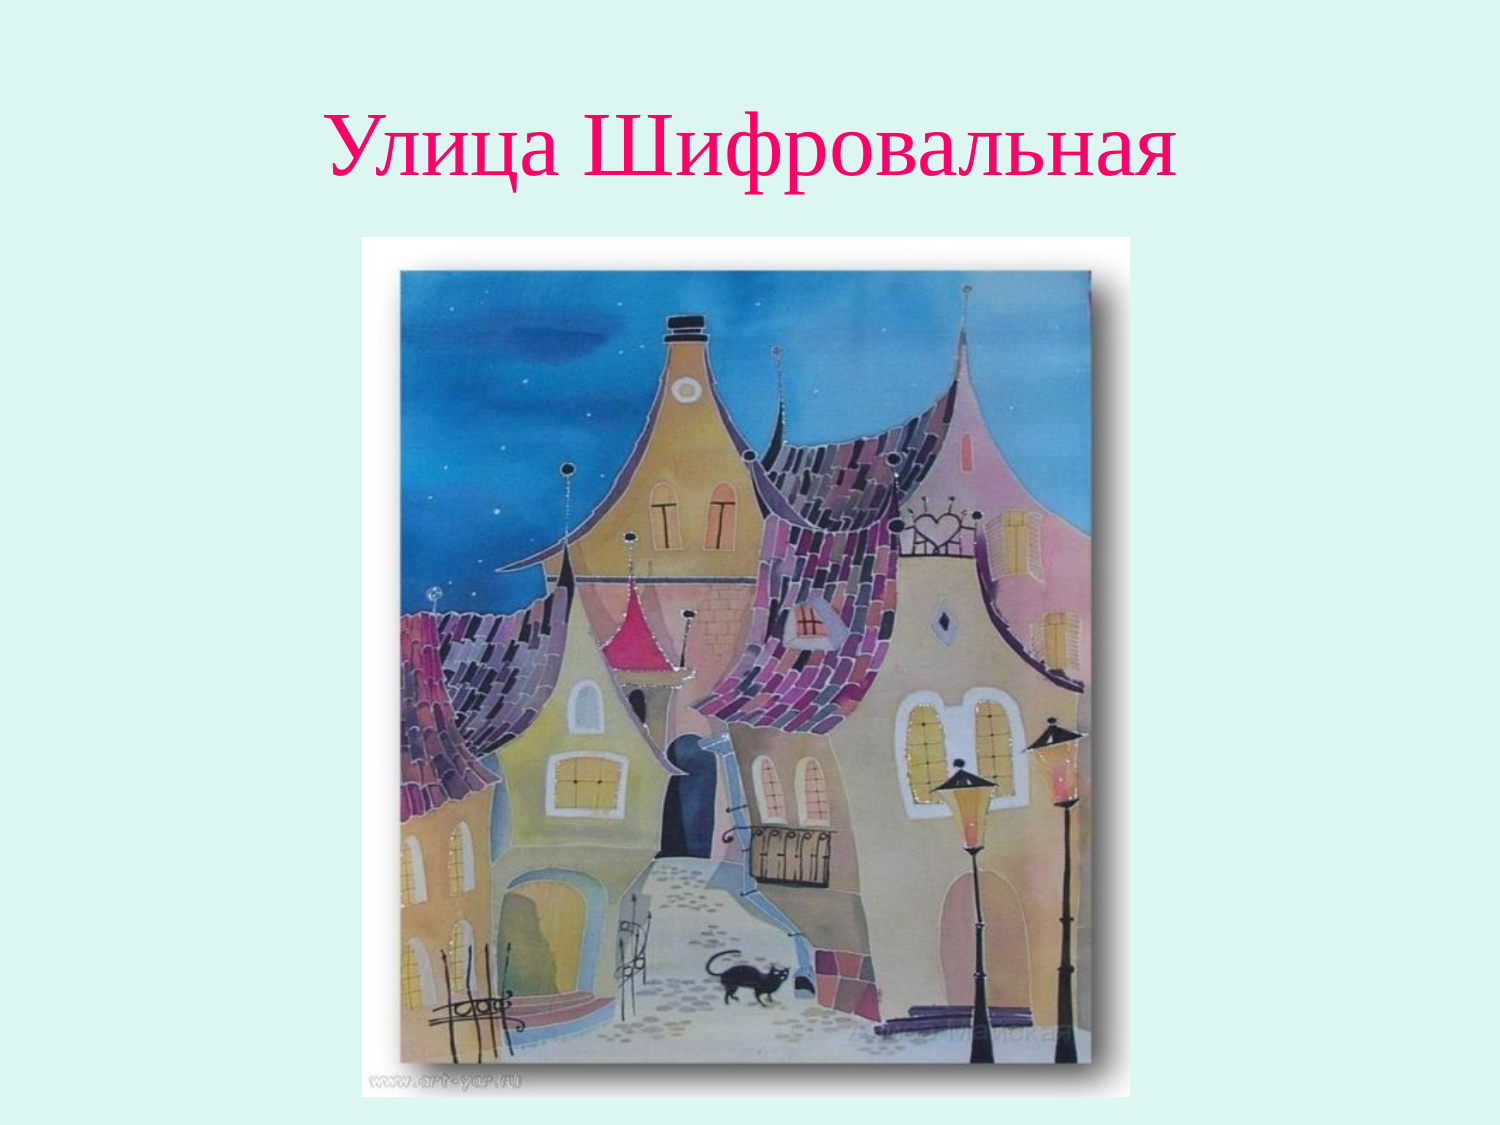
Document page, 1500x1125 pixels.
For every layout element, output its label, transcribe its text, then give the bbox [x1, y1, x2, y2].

title Улица Шифровальная [75, 45, 1425, 233]
picture [362, 237, 1130, 1098]
